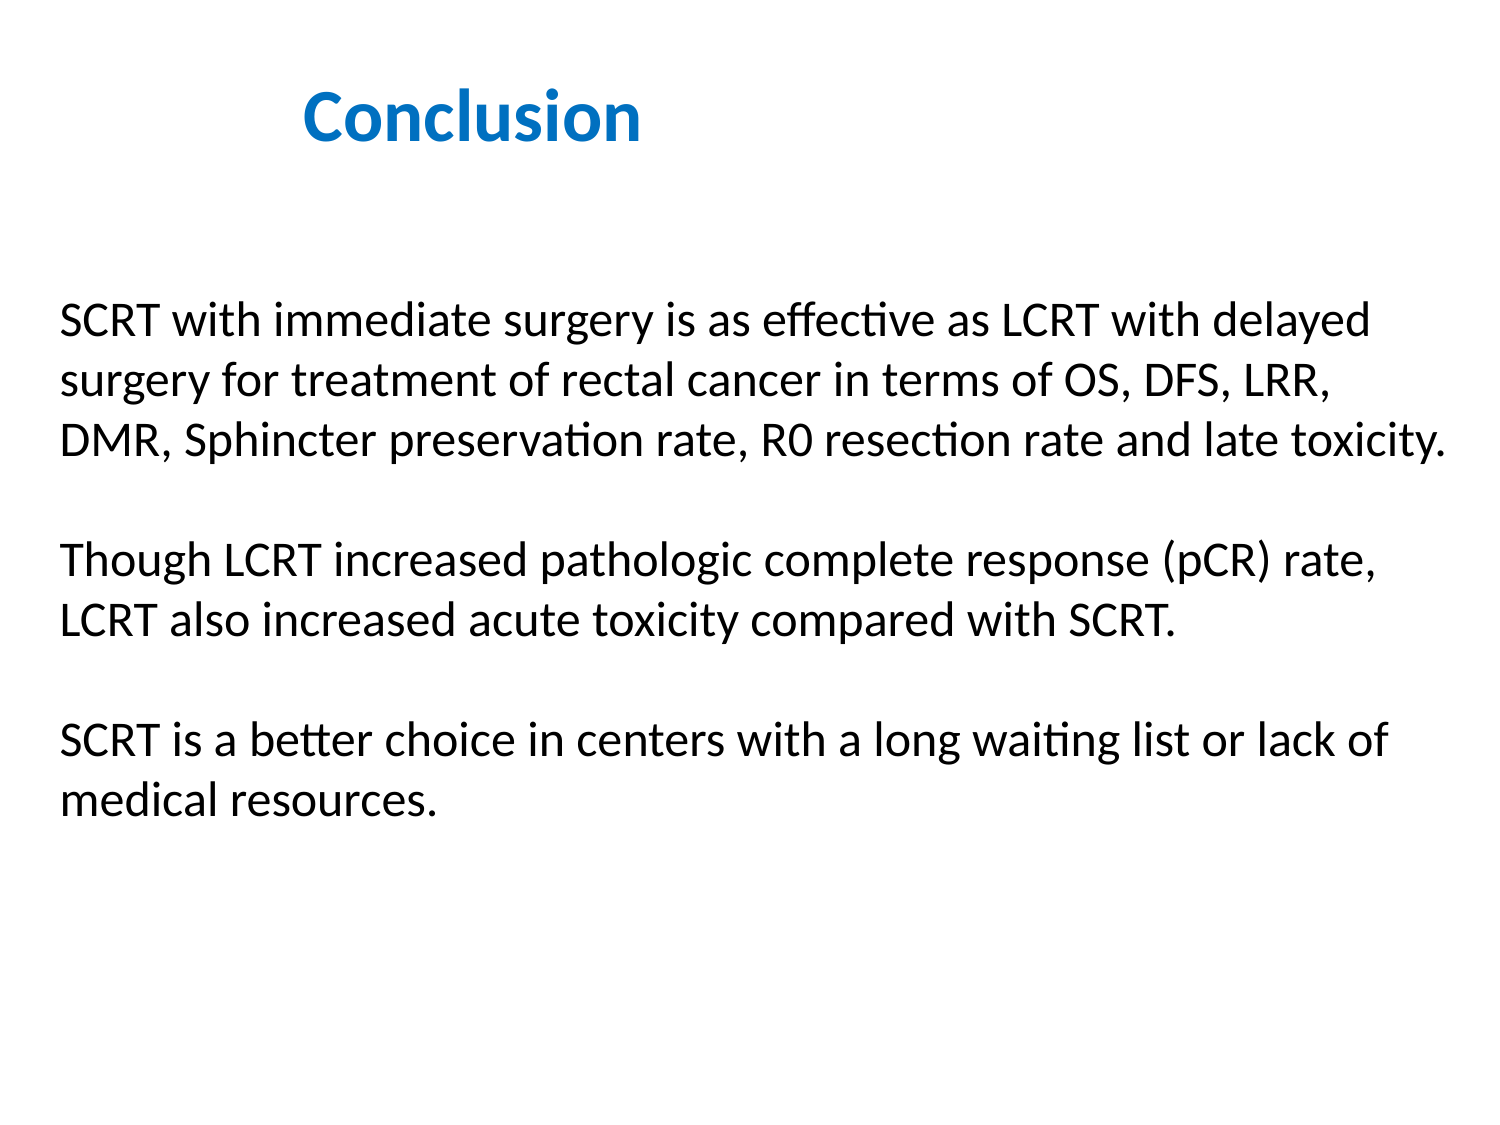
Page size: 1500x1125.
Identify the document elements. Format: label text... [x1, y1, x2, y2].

text_box Conclusion [288, 58, 659, 164]
text_box SCRT with immediate surgery is as effective as LCRT with delayed surgery for treatment of rectal cancer in terms of OS, DFS, LRR, DMR, Sphincter preservation rate, R0 resection rate and late toxicity. Though LCRT increased pathologic complete response (pCR) rate, LCRT also increased acute toxicity compared with SCRT. SCRT is a better choice in centers with a long waiting list or lack of medical resources. [44, 278, 1469, 834]
